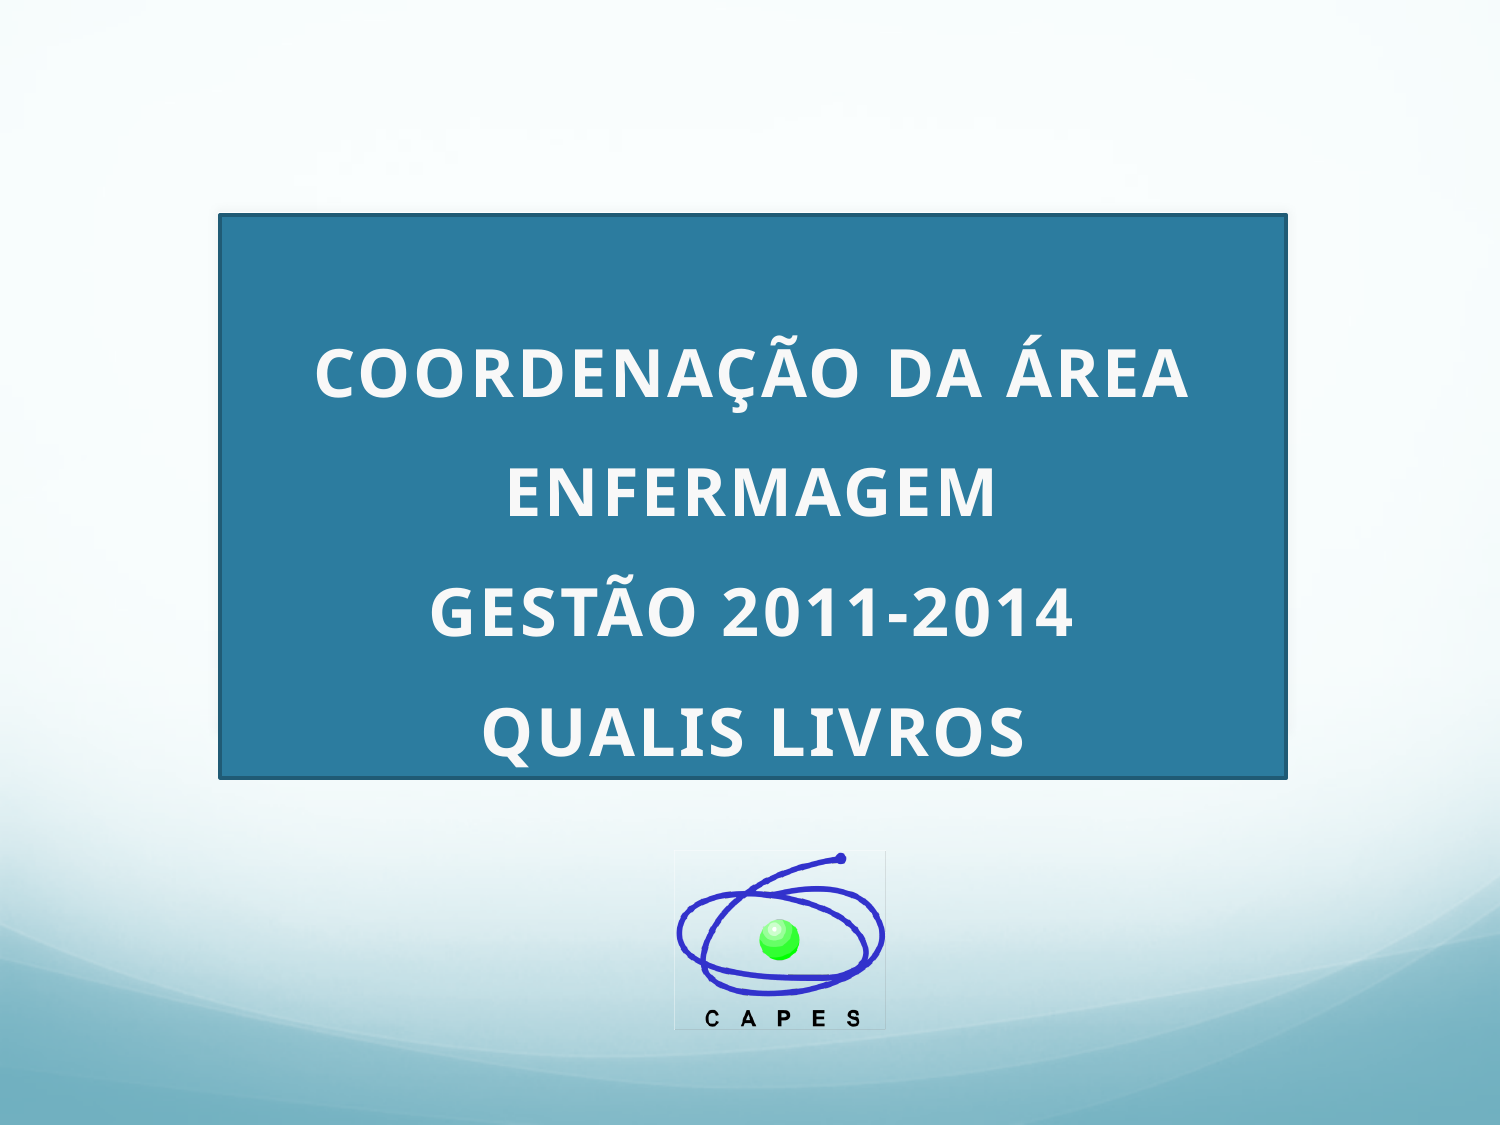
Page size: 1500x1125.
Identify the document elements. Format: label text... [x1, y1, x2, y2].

title COORDENAÇÃO DA ÁREA ENFERMAGEM GESTÃO 2011-2014 QUALIS LIVROS [218, 213, 1288, 780]
picture [673, 849, 886, 1031]
